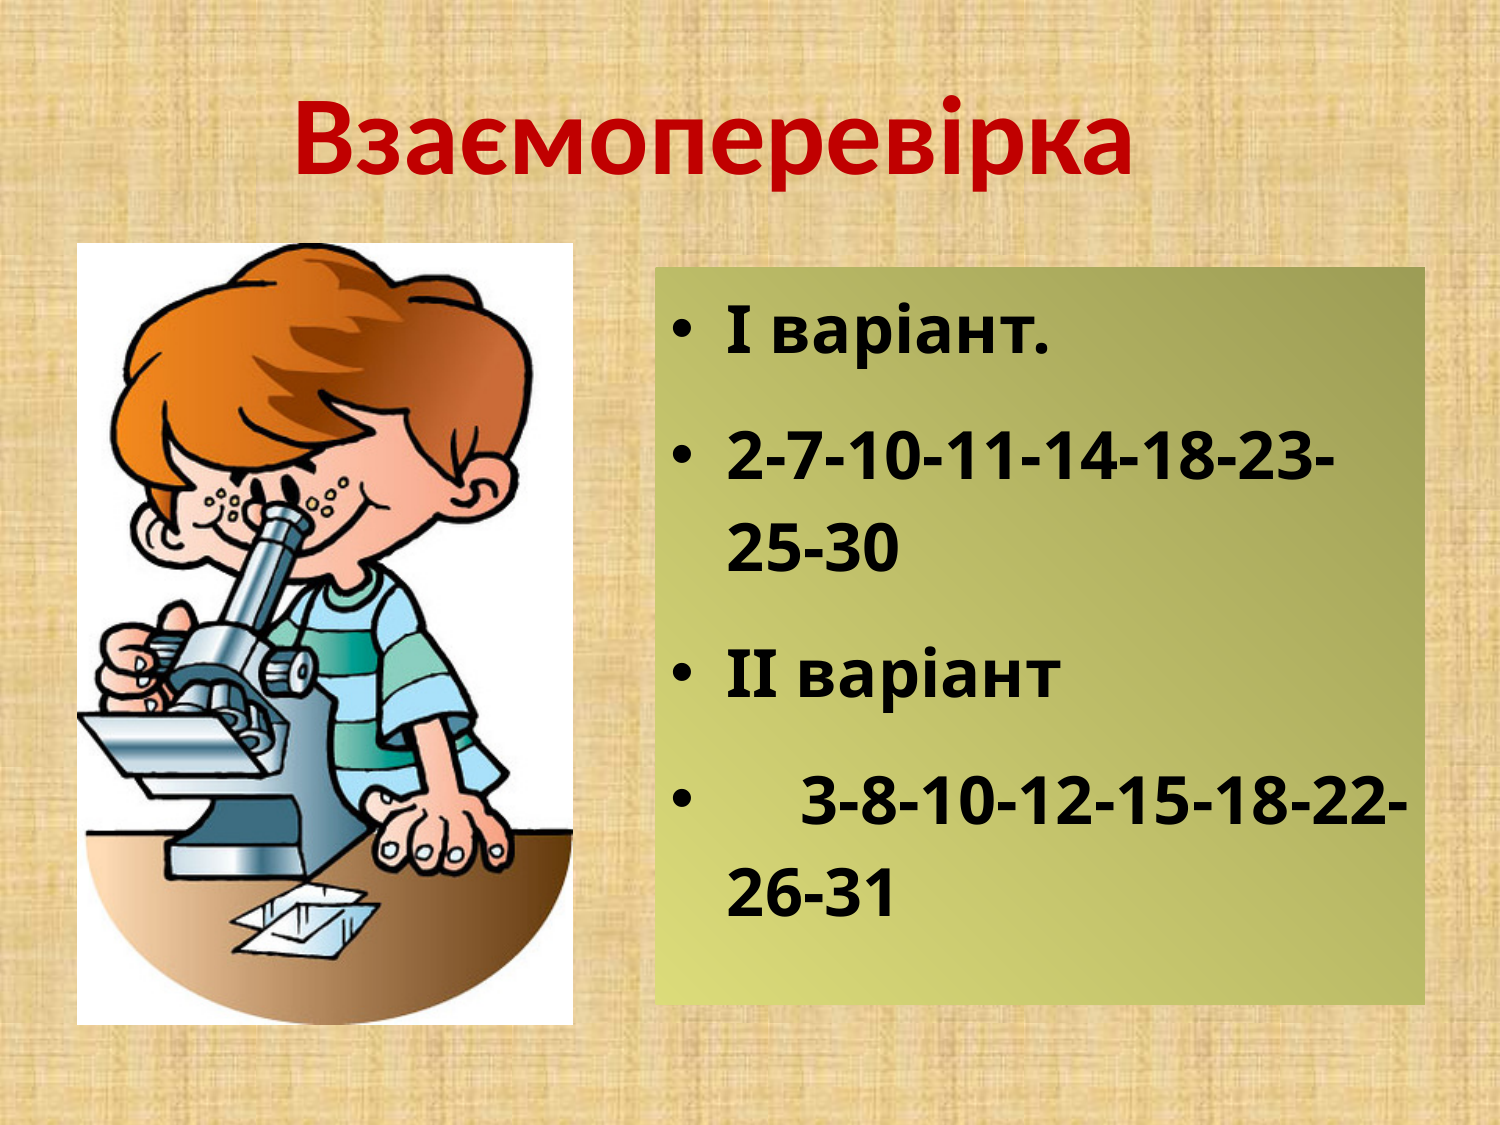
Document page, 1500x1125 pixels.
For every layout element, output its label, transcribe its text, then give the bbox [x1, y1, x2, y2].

picture [0, 0, 1500, 1125]
text_box Взаємоперевірка [277, 54, 1152, 205]
list І варіант. 2-7-10-11-14-18-23-25-30 ІІ варіант 3-8-10-12-15-18-22-26-31 [655, 267, 1425, 1005]
